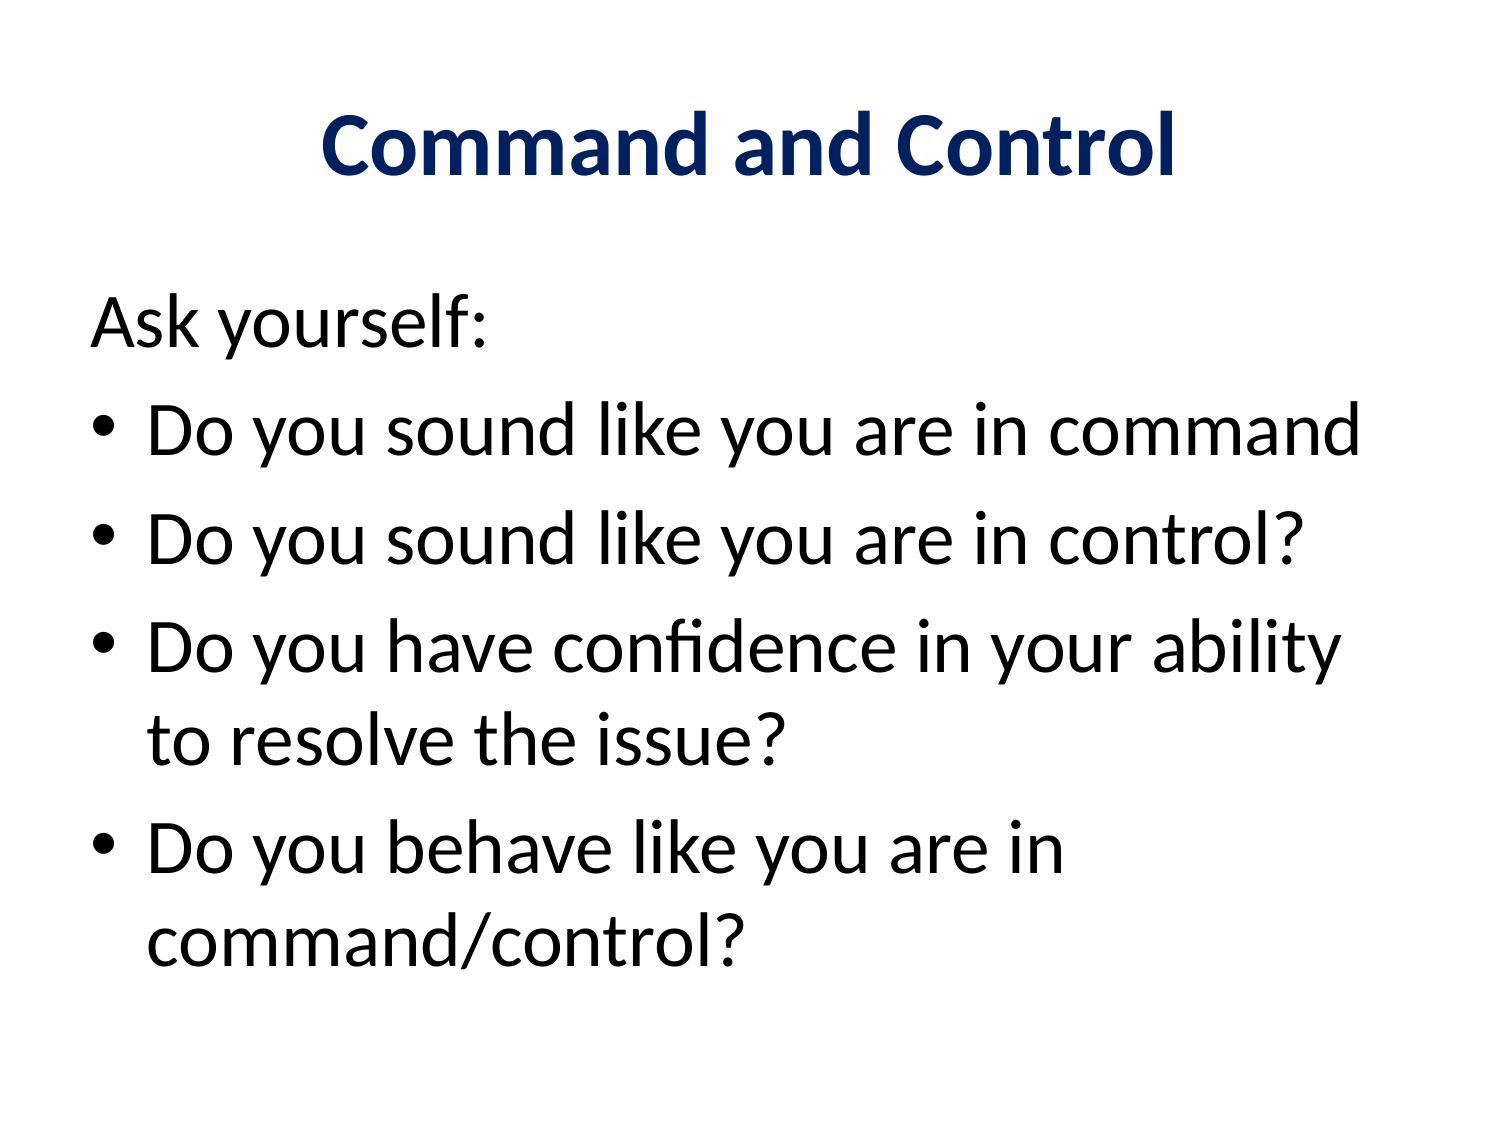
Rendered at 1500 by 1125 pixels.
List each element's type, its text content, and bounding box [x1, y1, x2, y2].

list Ask yourself: Do you sound like you are in command Do you sound like you are in control? Do you have confidence in your ability to resolve the issue? Do you behave like you are in command/control? [75, 262, 1425, 1005]
title Command and Control [75, 45, 1425, 233]
